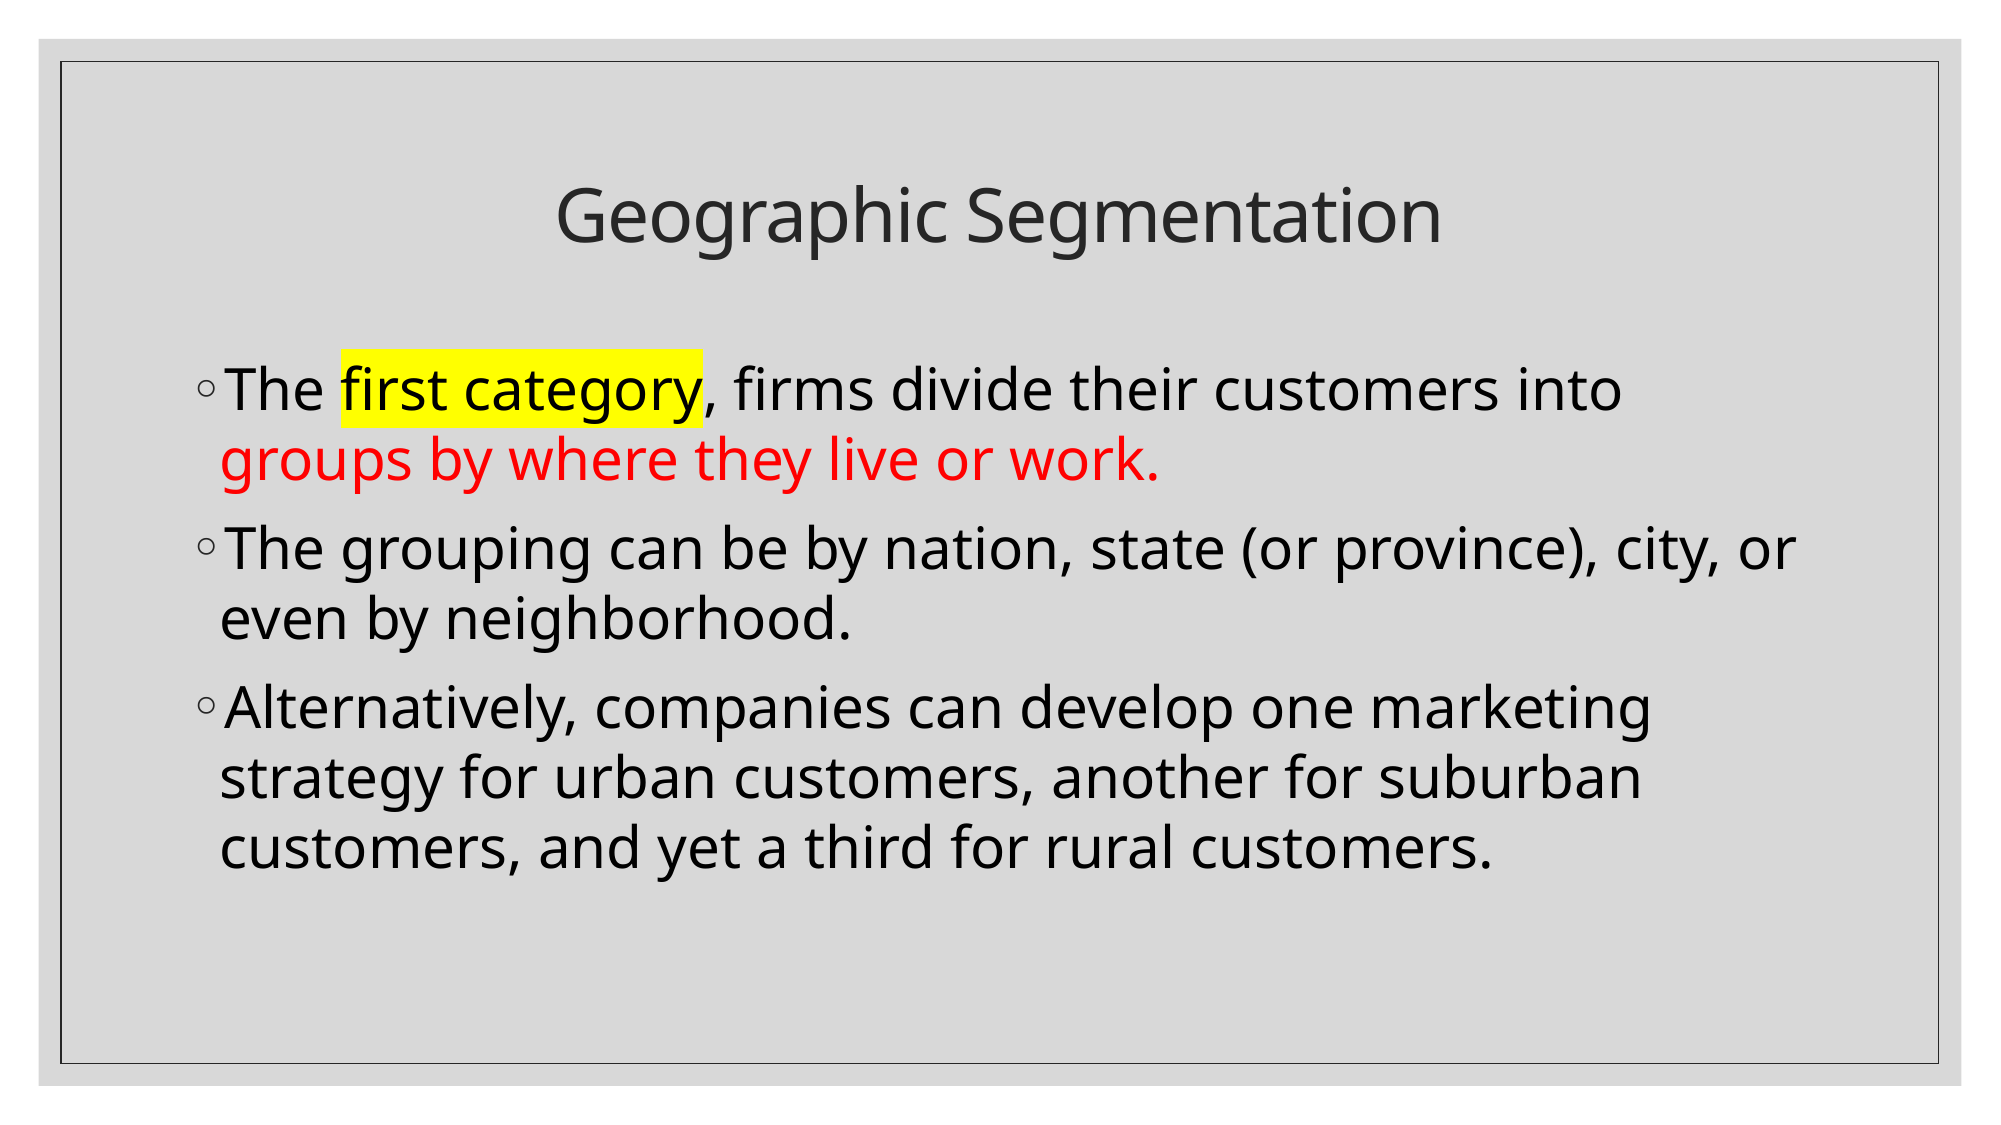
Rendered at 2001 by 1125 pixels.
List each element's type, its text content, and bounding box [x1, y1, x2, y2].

title Geographic Segmentation [174, 105, 1825, 331]
list The first category, firms divide their customers into groups by where they live or work. The grouping can be by nation, state (or province), city, or even by neighborhood. Alternatively, companies can develop one marketing strategy for urban customers, another for suburban customers, and yet a third for rural customers. [174, 345, 1825, 977]
